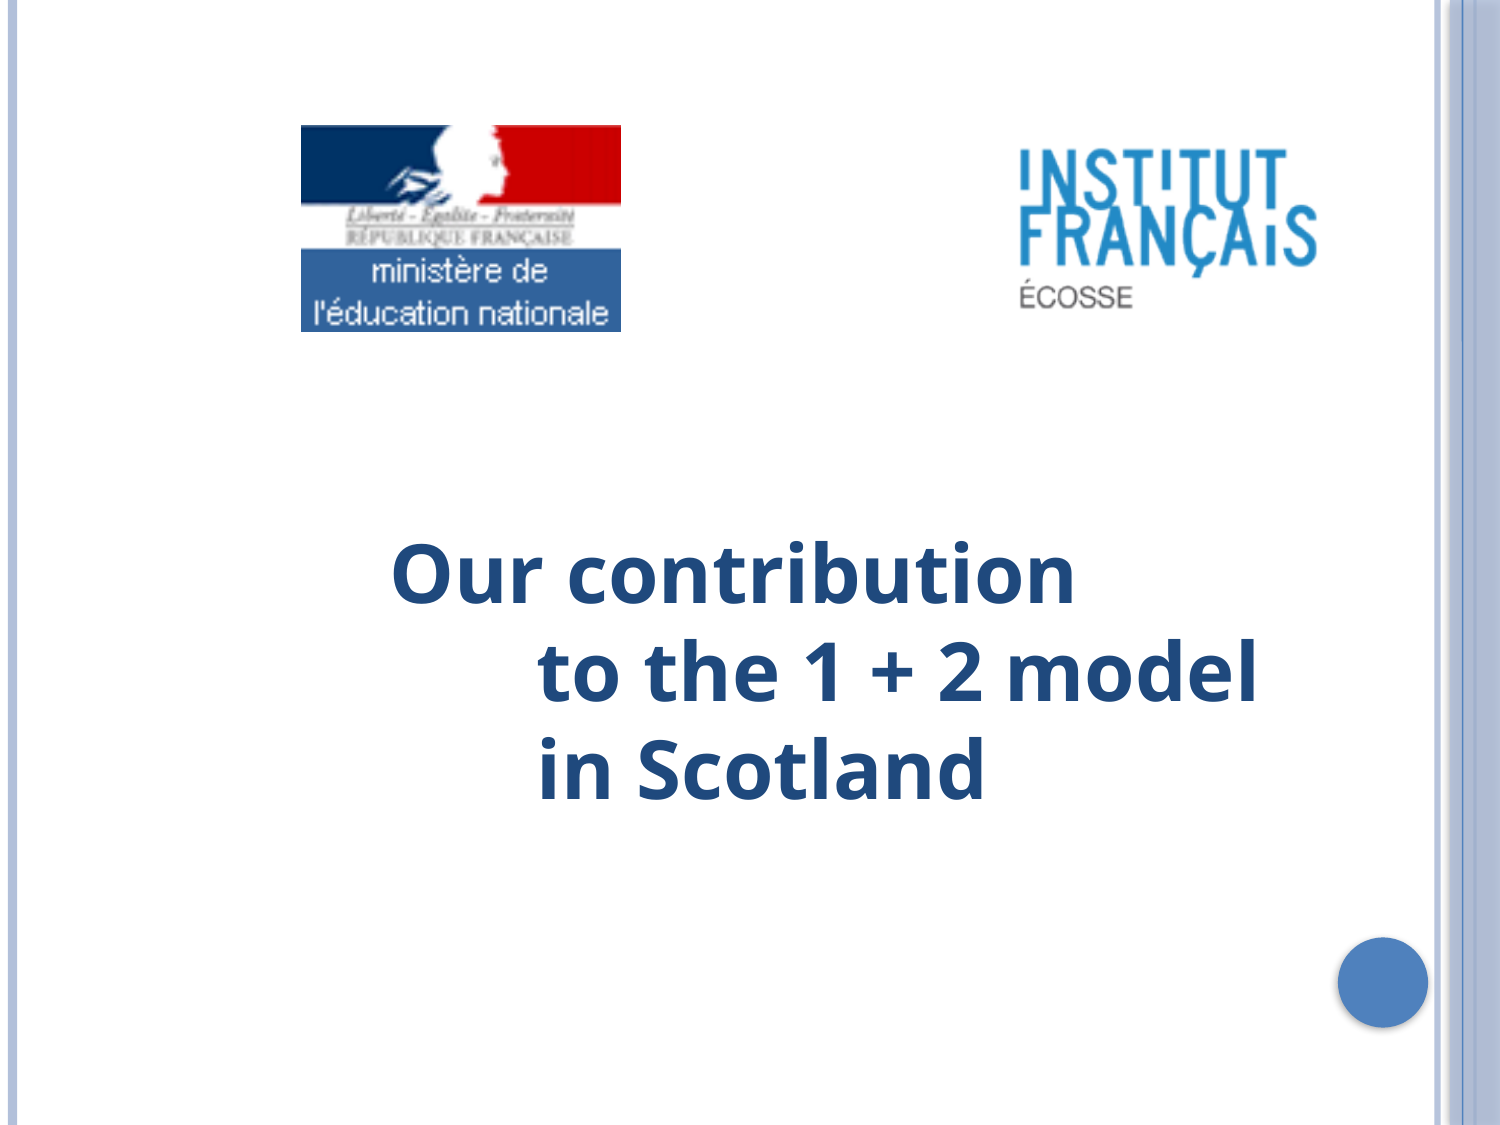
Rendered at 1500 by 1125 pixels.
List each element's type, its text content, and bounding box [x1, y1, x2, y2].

picture [961, 89, 1377, 369]
picture [300, 124, 621, 333]
title Our contribution to the 1 + 2 model in Scotland [375, 512, 1388, 824]
